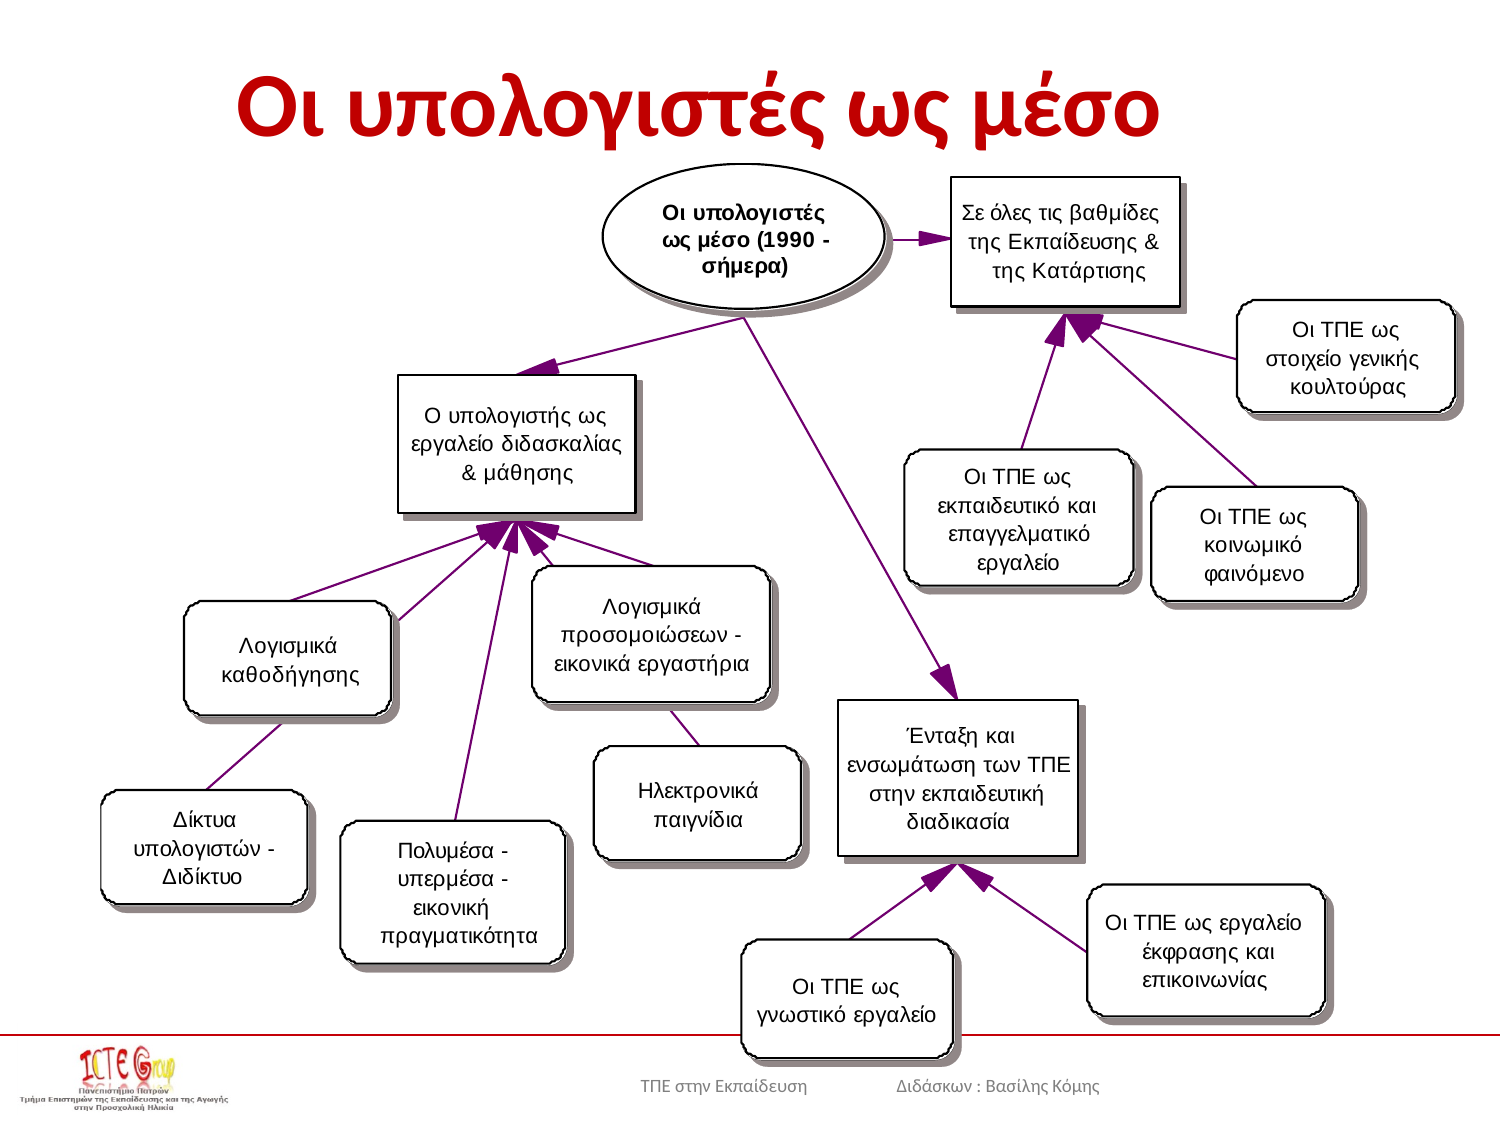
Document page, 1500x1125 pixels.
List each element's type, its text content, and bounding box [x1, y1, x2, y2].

picture [17, 163, 1471, 1115]
title Οι υπολογιστές ως μέσο [221, 35, 1500, 165]
